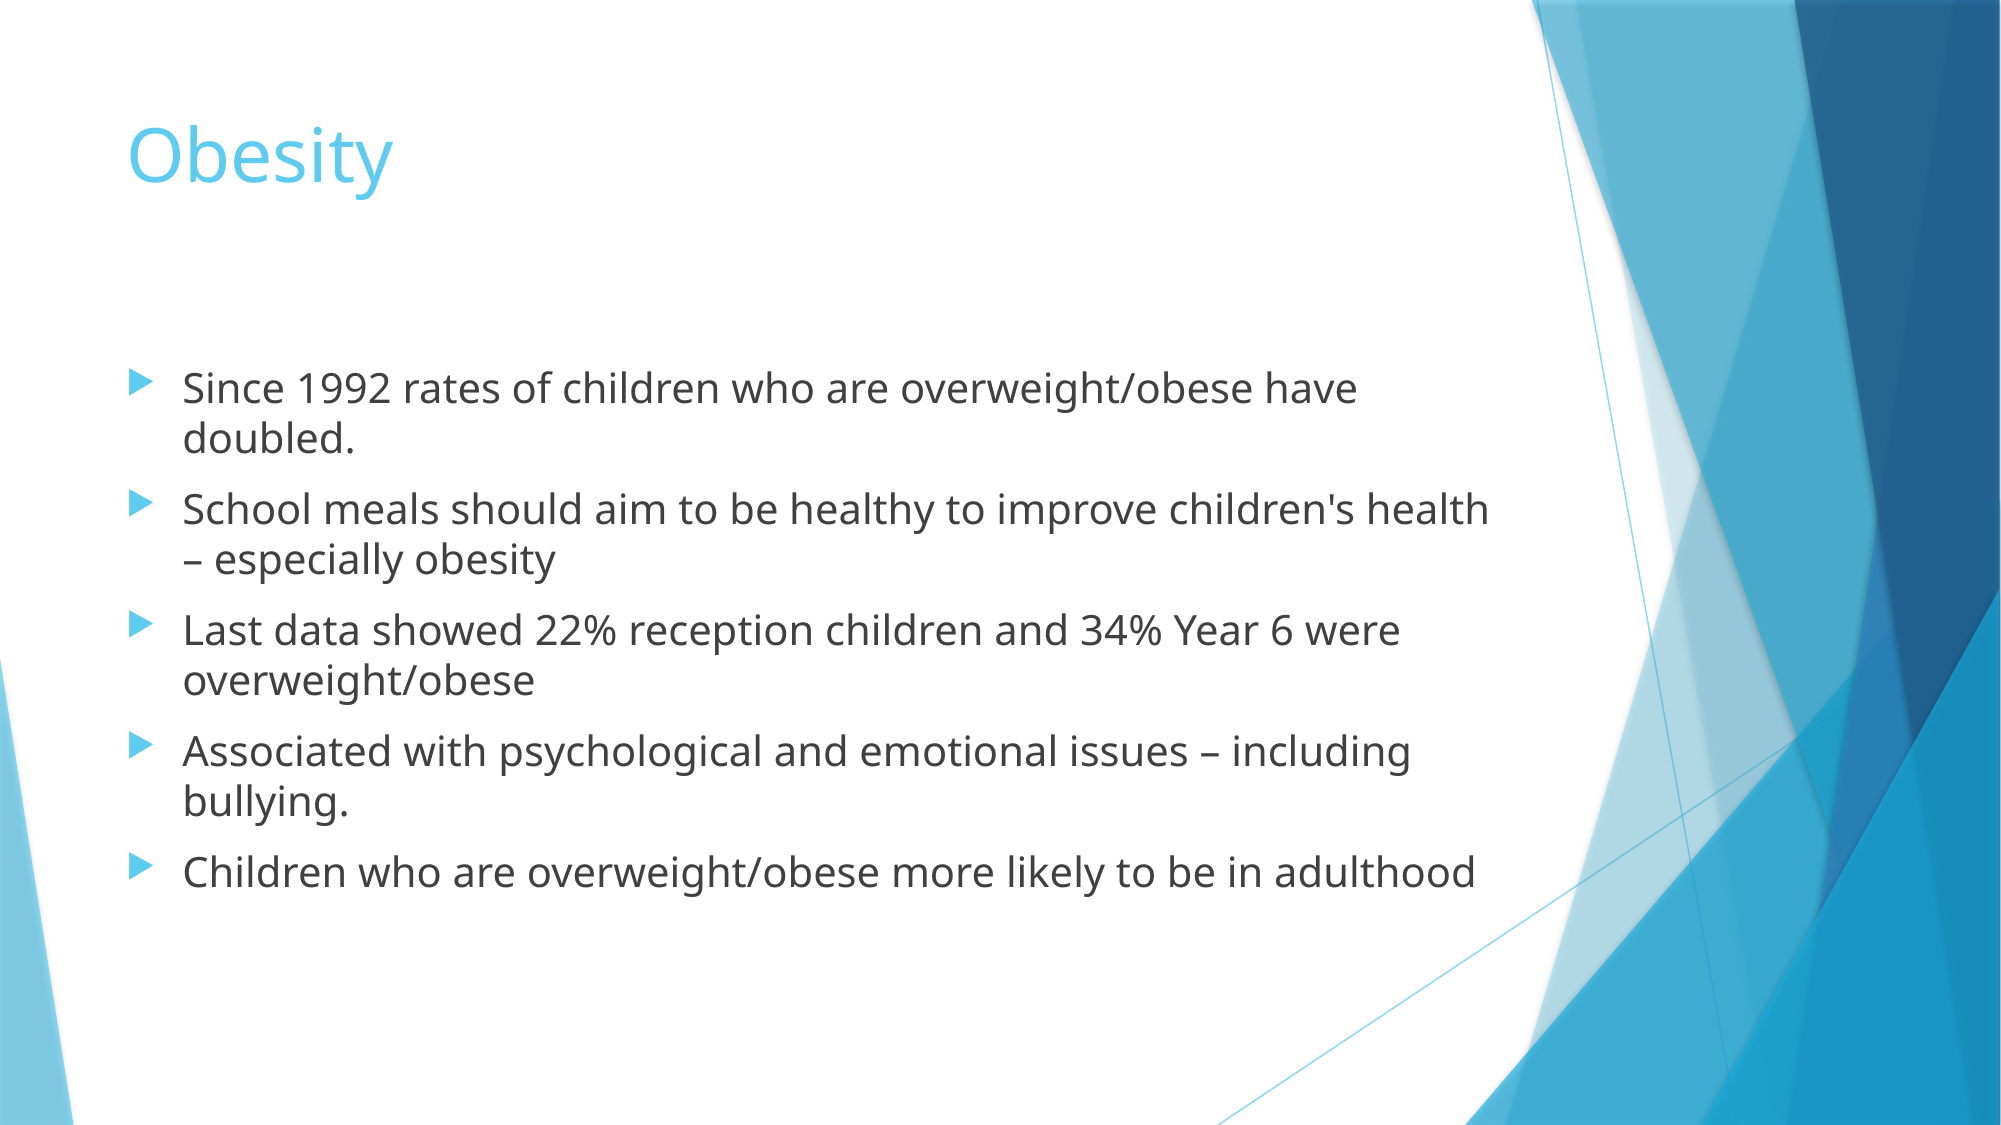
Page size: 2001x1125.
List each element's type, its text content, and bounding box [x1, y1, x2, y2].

list Since 1992 rates of children who are overweight/obese have doubled. School meals should aim to be healthy to improve children's health – especially obesity Last data showed 22% reception children and 34% Year 6 were overweight/obese Associated with psychological and emotional issues – including bullying. Children who are overweight/obese more likely to be in adulthood [111, 354, 1522, 992]
title Obesity [111, 99, 1522, 317]
